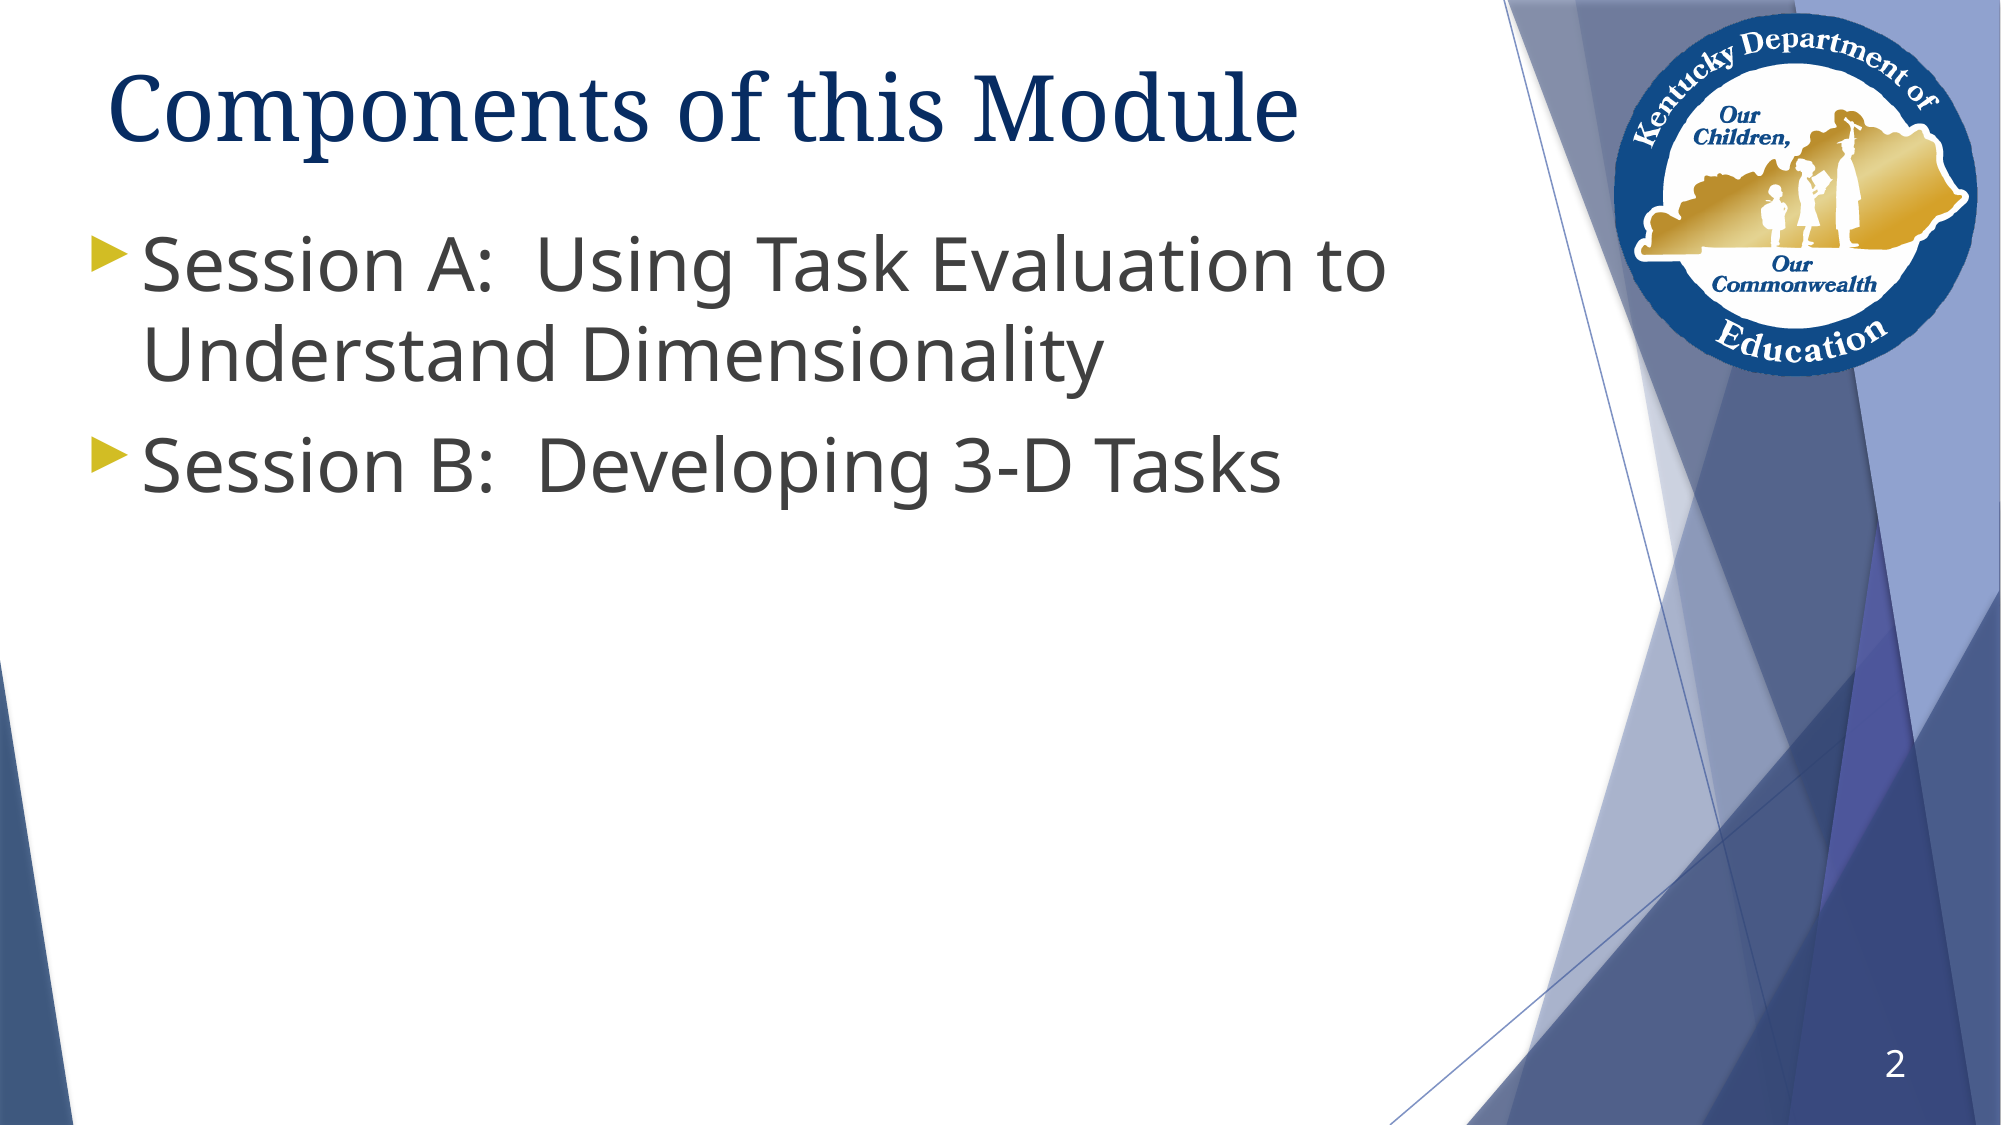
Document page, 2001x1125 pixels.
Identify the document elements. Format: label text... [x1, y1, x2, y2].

list Session A: Using Task Evaluation to Understand Dimensionality Session B: Developing 3-D Tasks [70, 209, 1578, 1014]
title Components of this Module [91, 42, 1502, 209]
slide_number 2 [1809, 1035, 1922, 1096]
picture [1598, 0, 1989, 390]
